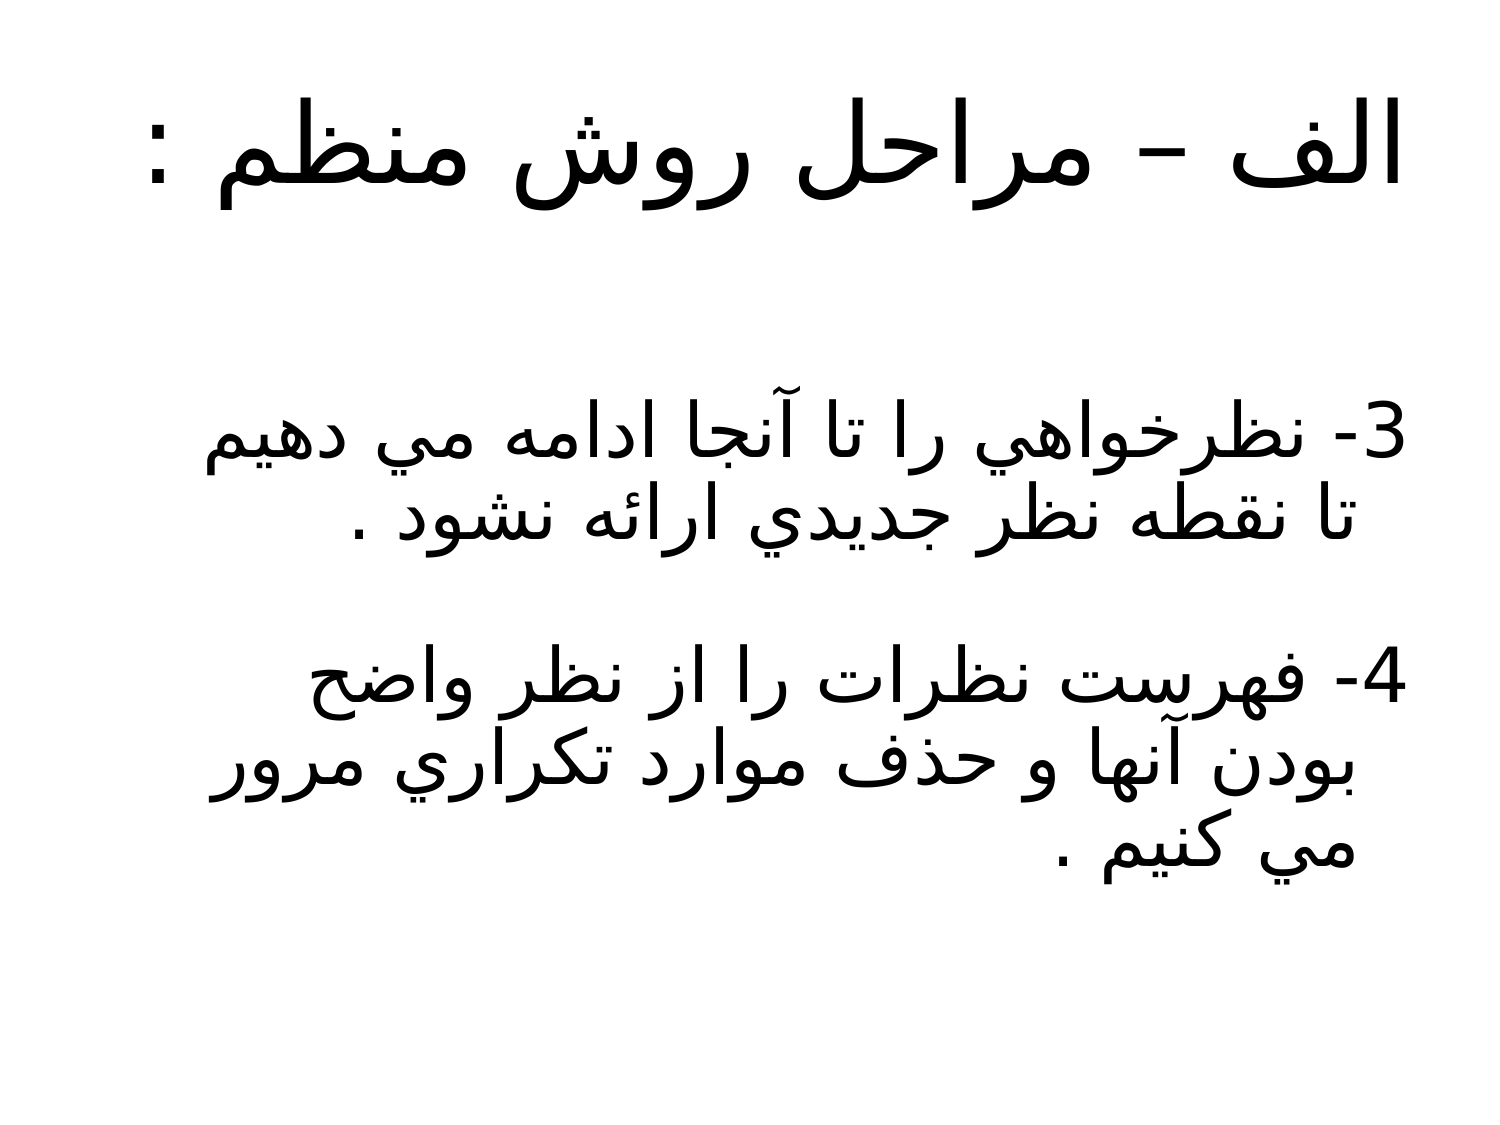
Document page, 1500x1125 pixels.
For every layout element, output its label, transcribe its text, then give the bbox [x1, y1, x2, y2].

title الف – مراحل روش منظم : [75, 45, 1425, 233]
list 3- نظرخواهي را تا آنجا ادامه مي دهيم تا نقطه نظر جديدي ارائه نشود . 4- فهرست نظرات را از نظر واضح بودن آنها و حذف موارد تكراري مرور مي كنيم . [174, 299, 1425, 975]
